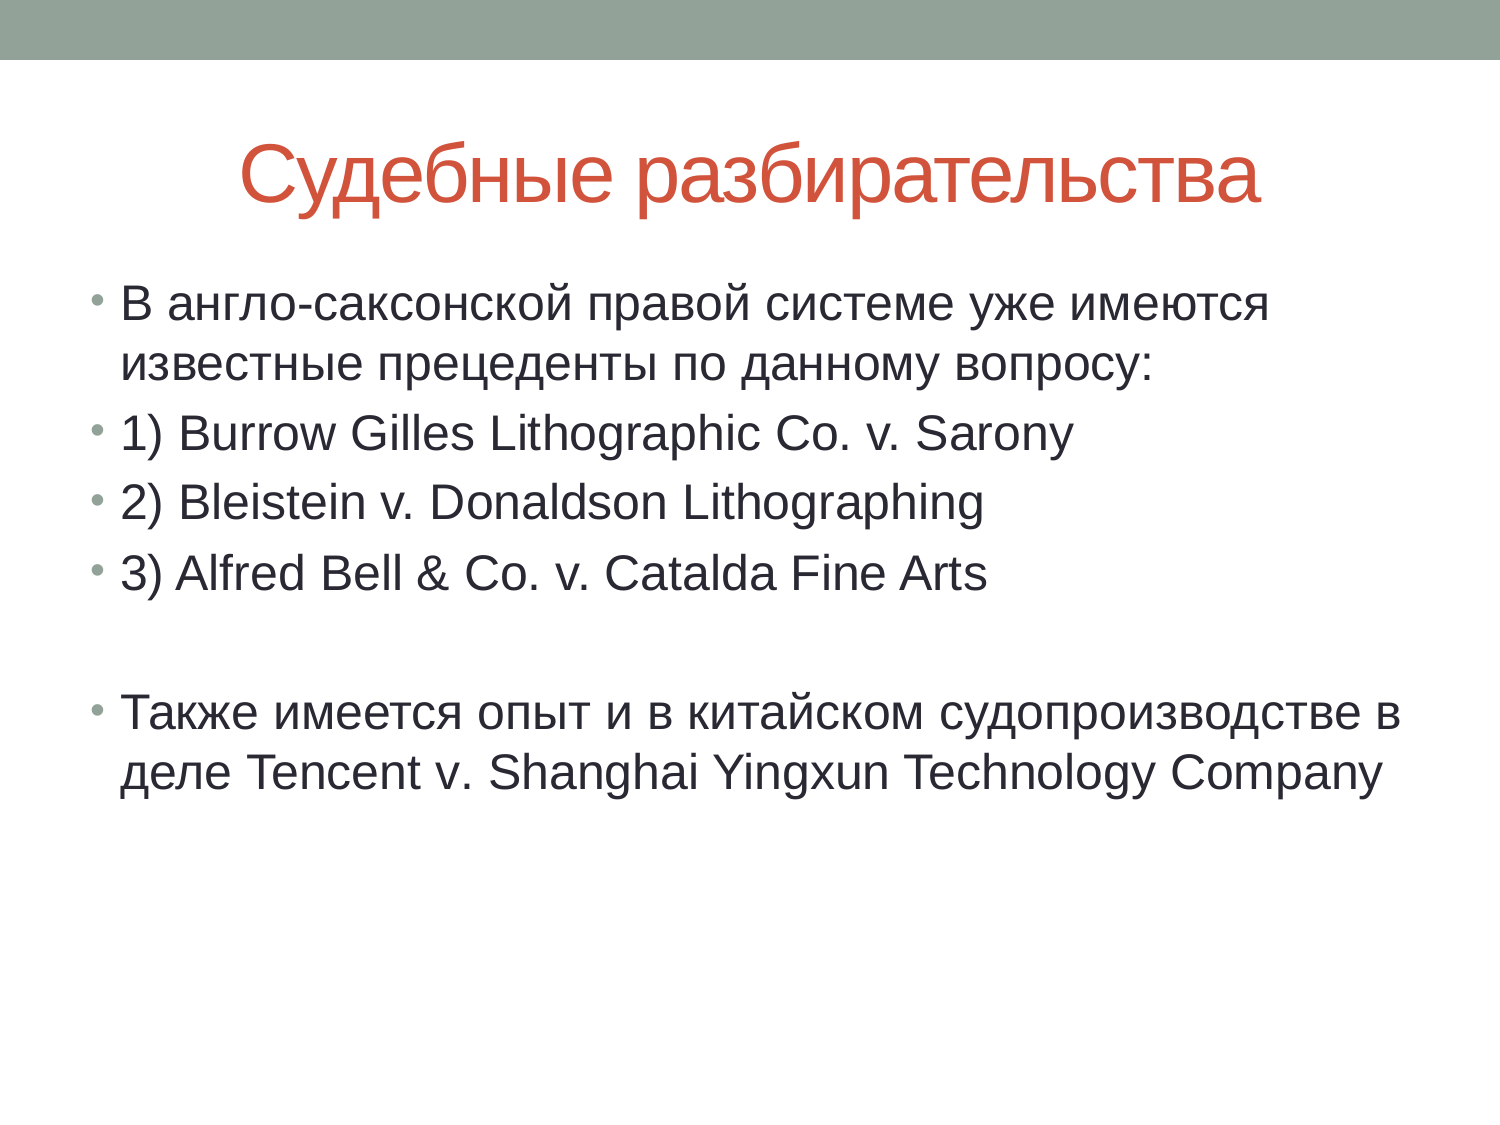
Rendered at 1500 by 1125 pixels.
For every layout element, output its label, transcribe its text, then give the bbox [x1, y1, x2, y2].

title Судебные разбирательства [75, 87, 1425, 250]
list В англо-саксонской правой системе уже имеются известные прецеденты по данному вопросу: 1) Burrow Gilles Lithographic Co. v. Sarony 2) Bleistein v. Donaldson Lithographing 3) Alfred Bell & Co. v. Catalda Fine Arts Также имеется опыт и в китайском судопроизводстве в деле Tencent v. Shanghai Yingxun Technology Company [75, 262, 1425, 1063]
